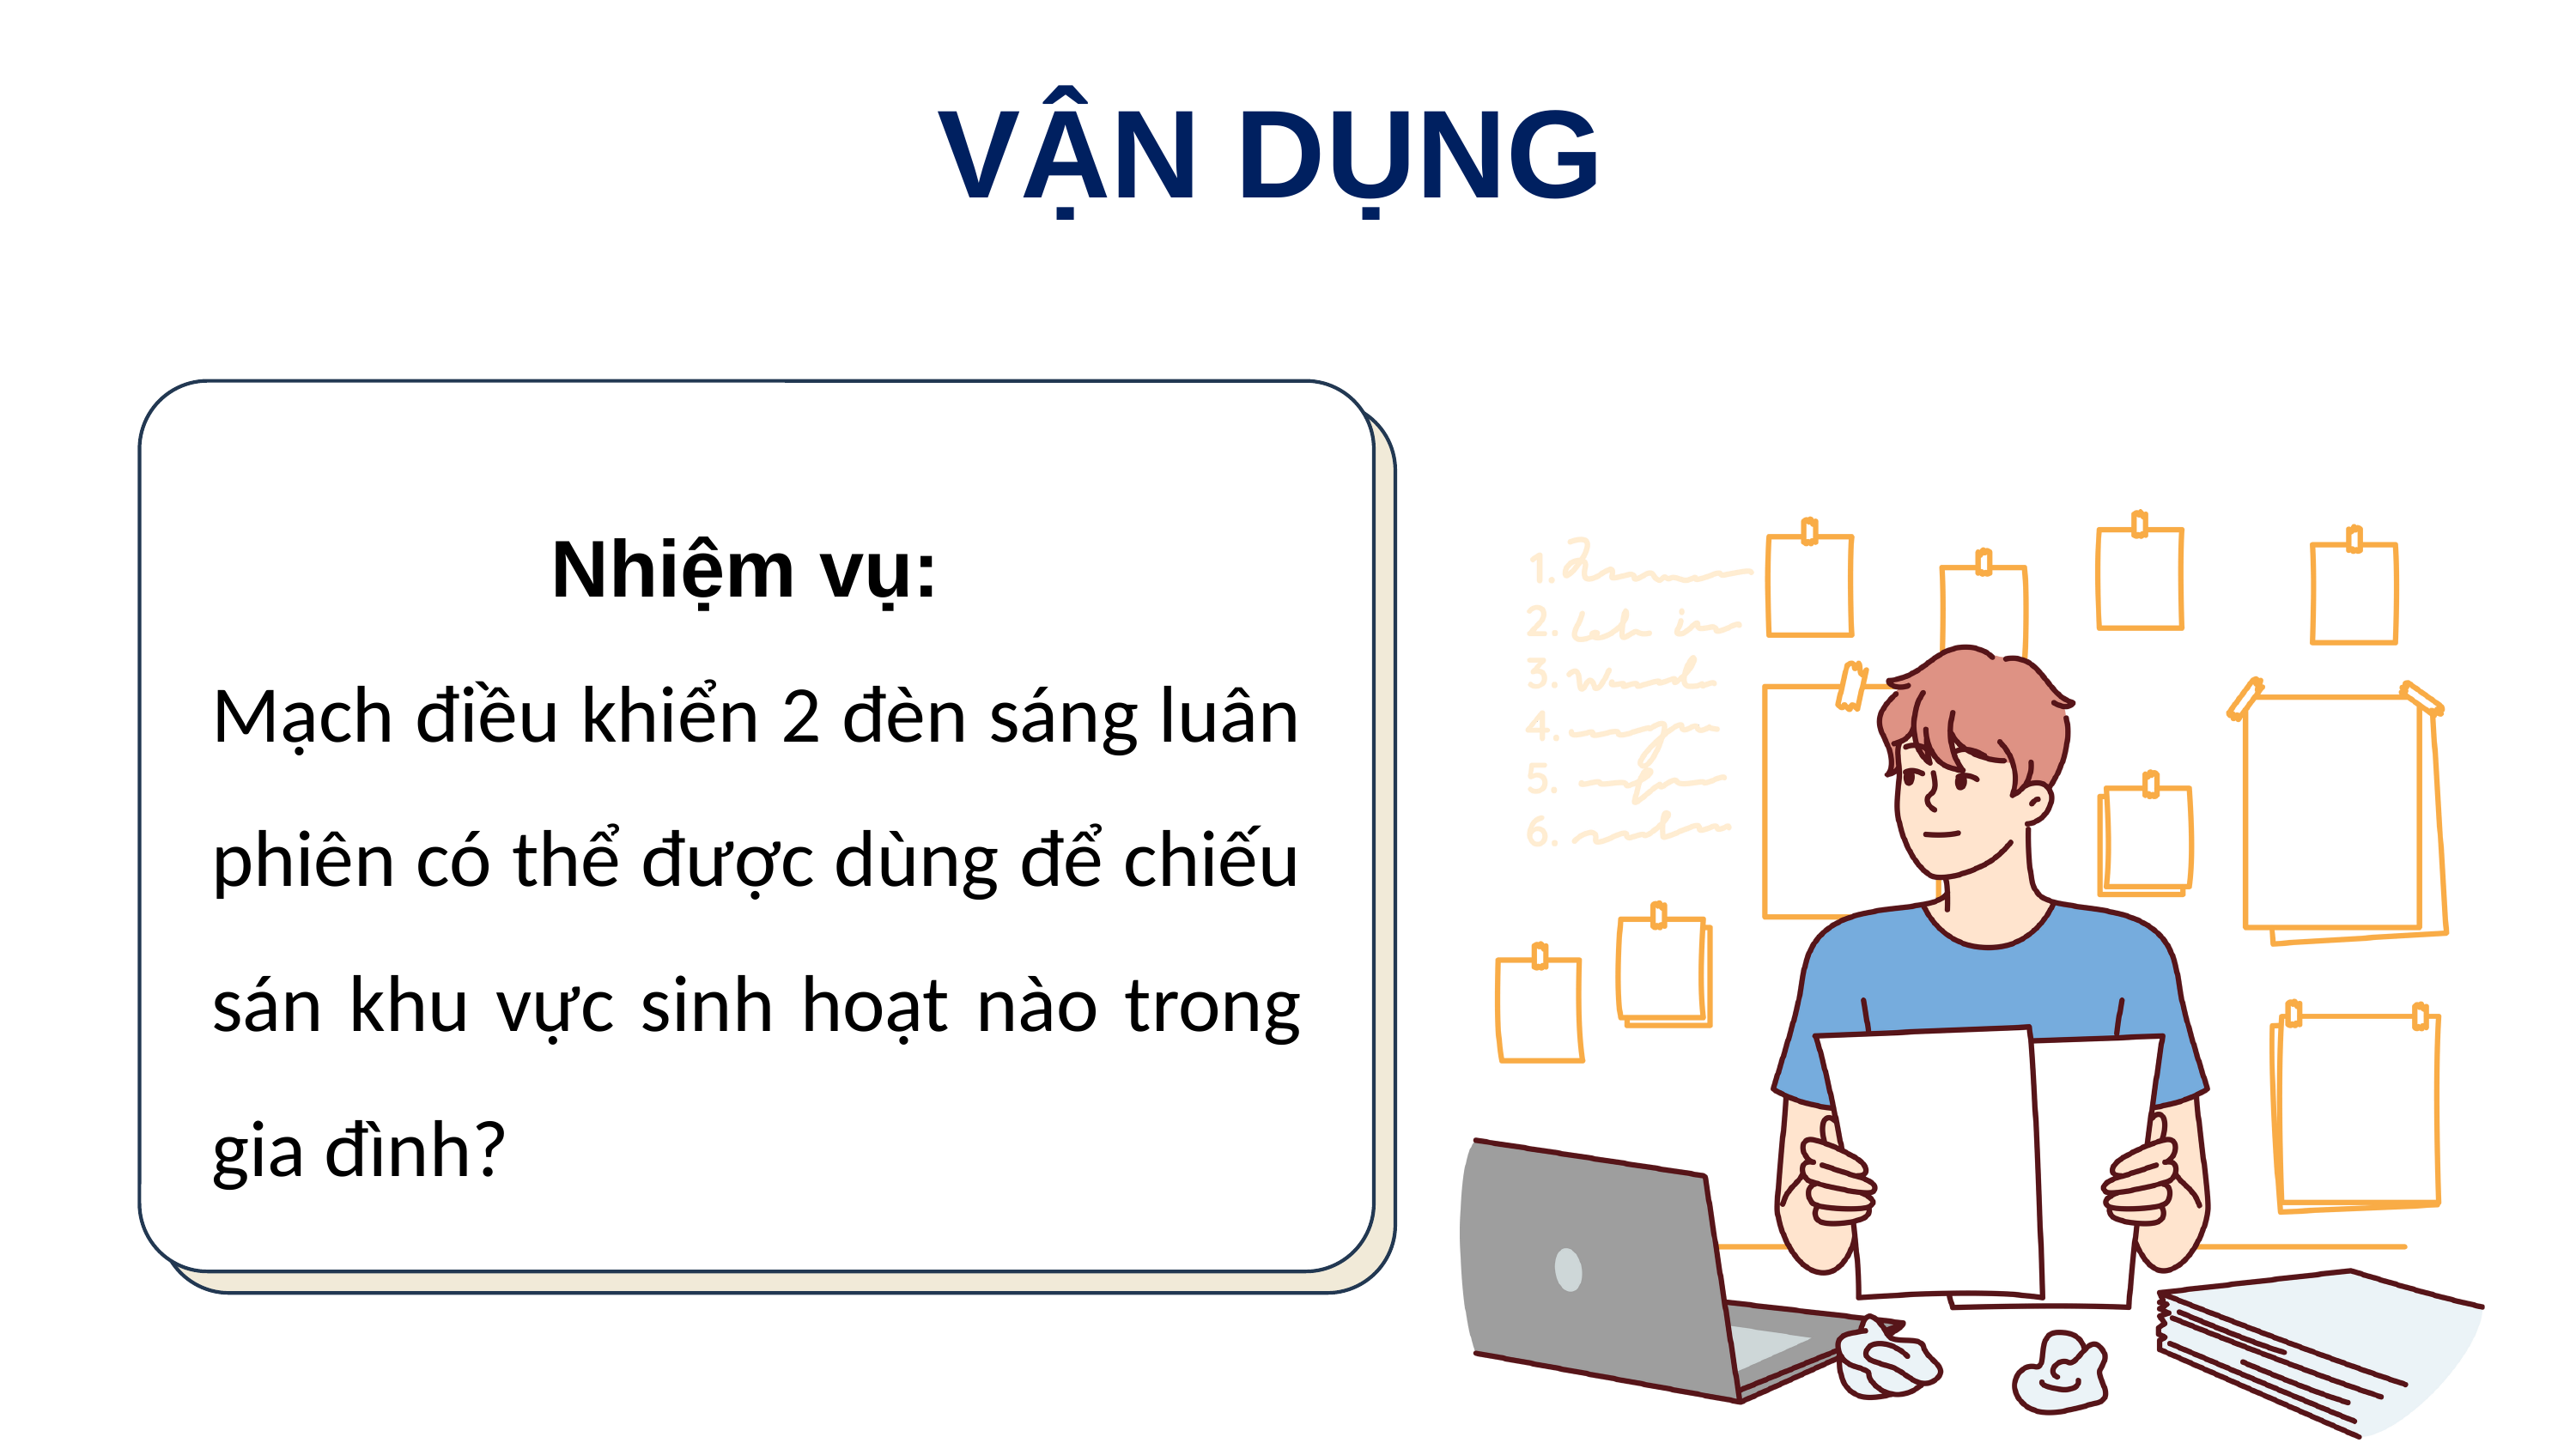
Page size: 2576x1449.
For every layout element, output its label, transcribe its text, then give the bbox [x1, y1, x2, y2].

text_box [139, 380, 1396, 1294]
text_box [1459, 509, 2485, 1440]
text_box VẬN DỤNG [633, 65, 1943, 229]
